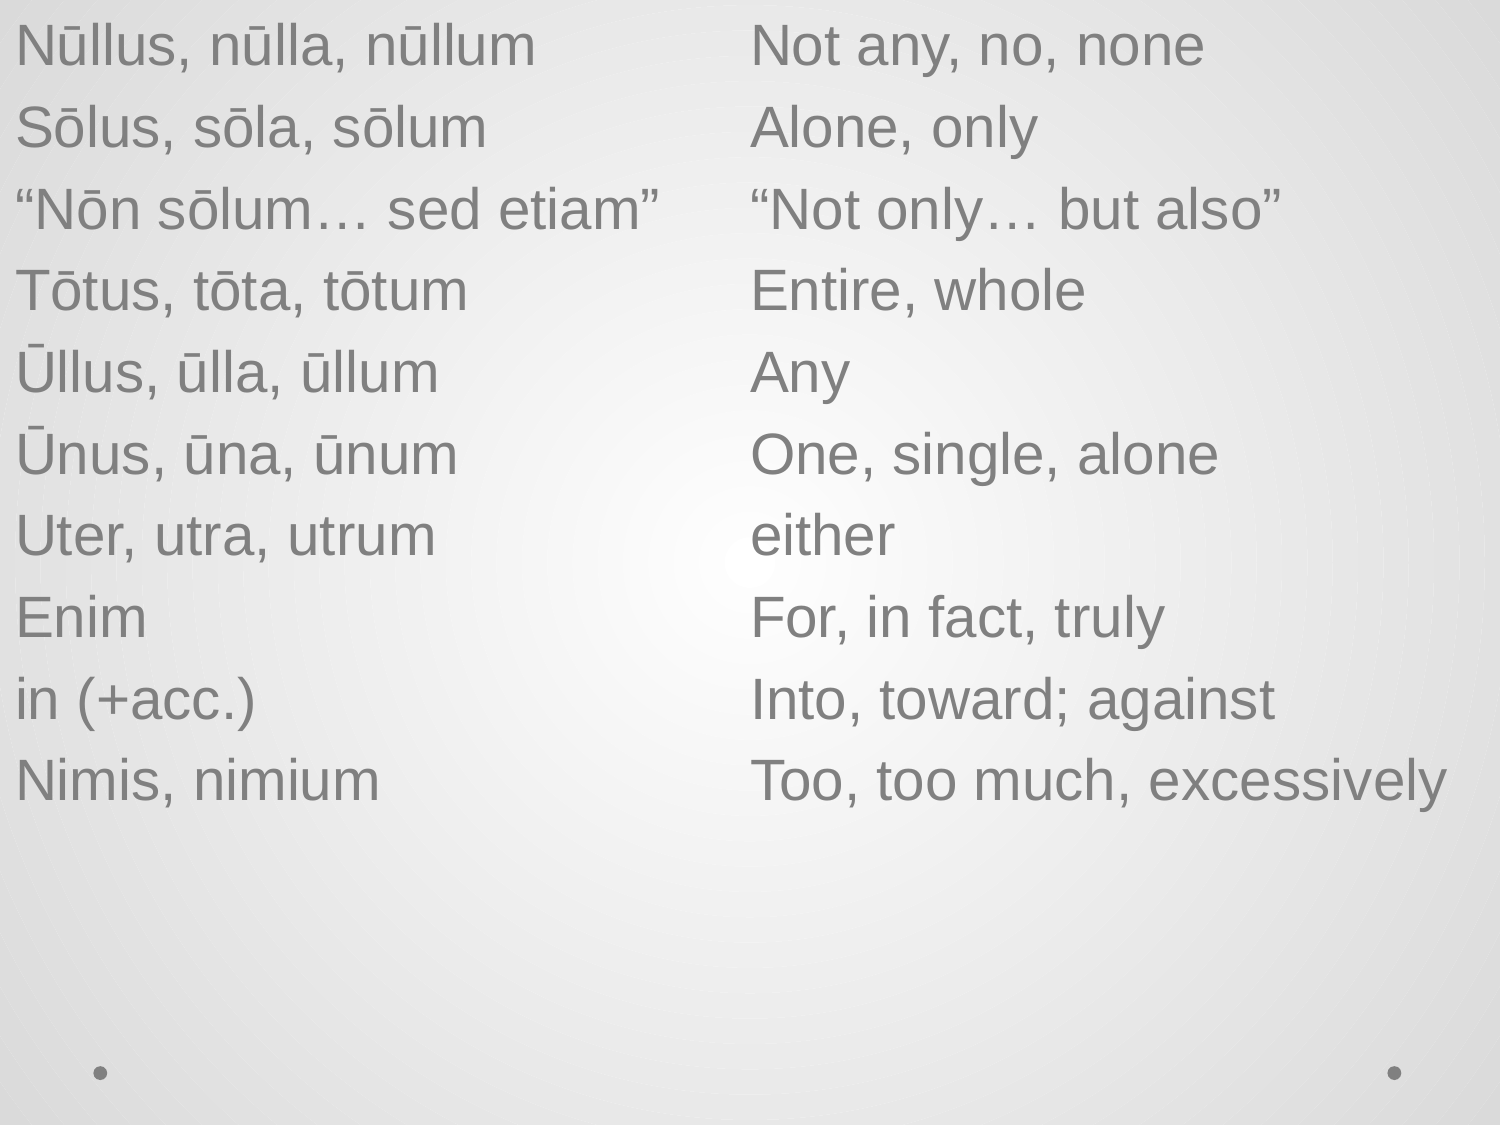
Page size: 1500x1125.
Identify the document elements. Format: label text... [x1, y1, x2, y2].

list Nūllus, nūlla, nūllum Sōlus, sōla, sōlum “Nōn sōlum… sed etiam” Tōtus, tōta, tōtum Ūllus, ūlla, ūllum Ūnus, ūna, ūnum Uter, utra, utrum Enim in (+acc.) Nimis, nimium Not any, no, none Alone, only “Not only… but also” Entire, whole Any One, single, alone either For, in fact, truly Into, toward; against Too, too much, excessively [0, 0, 1500, 1125]
